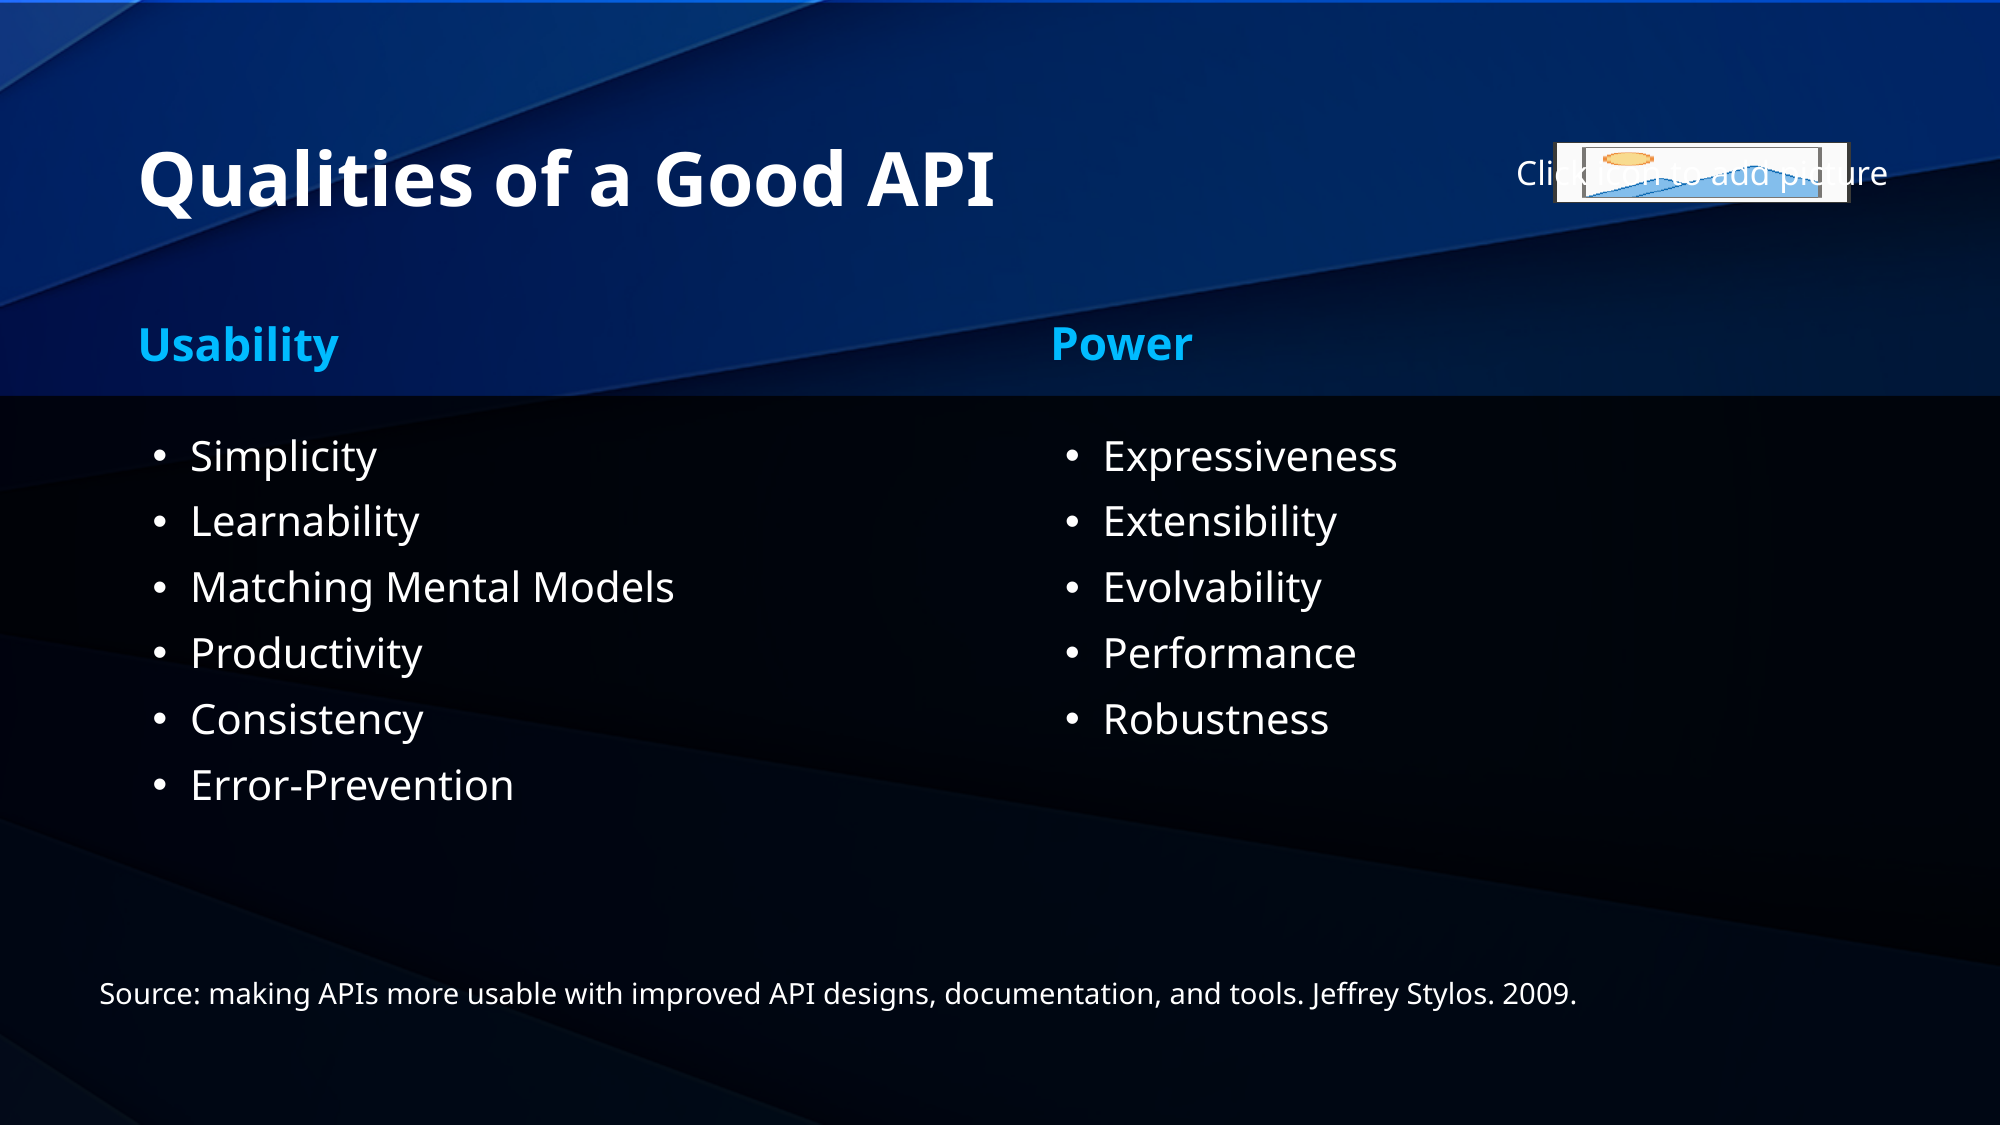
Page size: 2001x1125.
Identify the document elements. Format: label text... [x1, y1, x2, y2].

list Expressiveness Extensibility Evolvability Performance Robustness [1050, 427, 1857, 924]
title Qualities of a Good API [137, 132, 1264, 223]
picture [0, 0, 2000, 395]
list Simplicity Learnability Matching Mental Models Productivity Consistency Error-Prevention [137, 427, 944, 924]
list Power [1050, 315, 1505, 371]
text_box Source: making APIs more usable with improved API designs, documentation, and tools. Jeffrey Stylos. 2009. [84, 967, 1594, 1018]
list Usability [137, 316, 592, 372]
